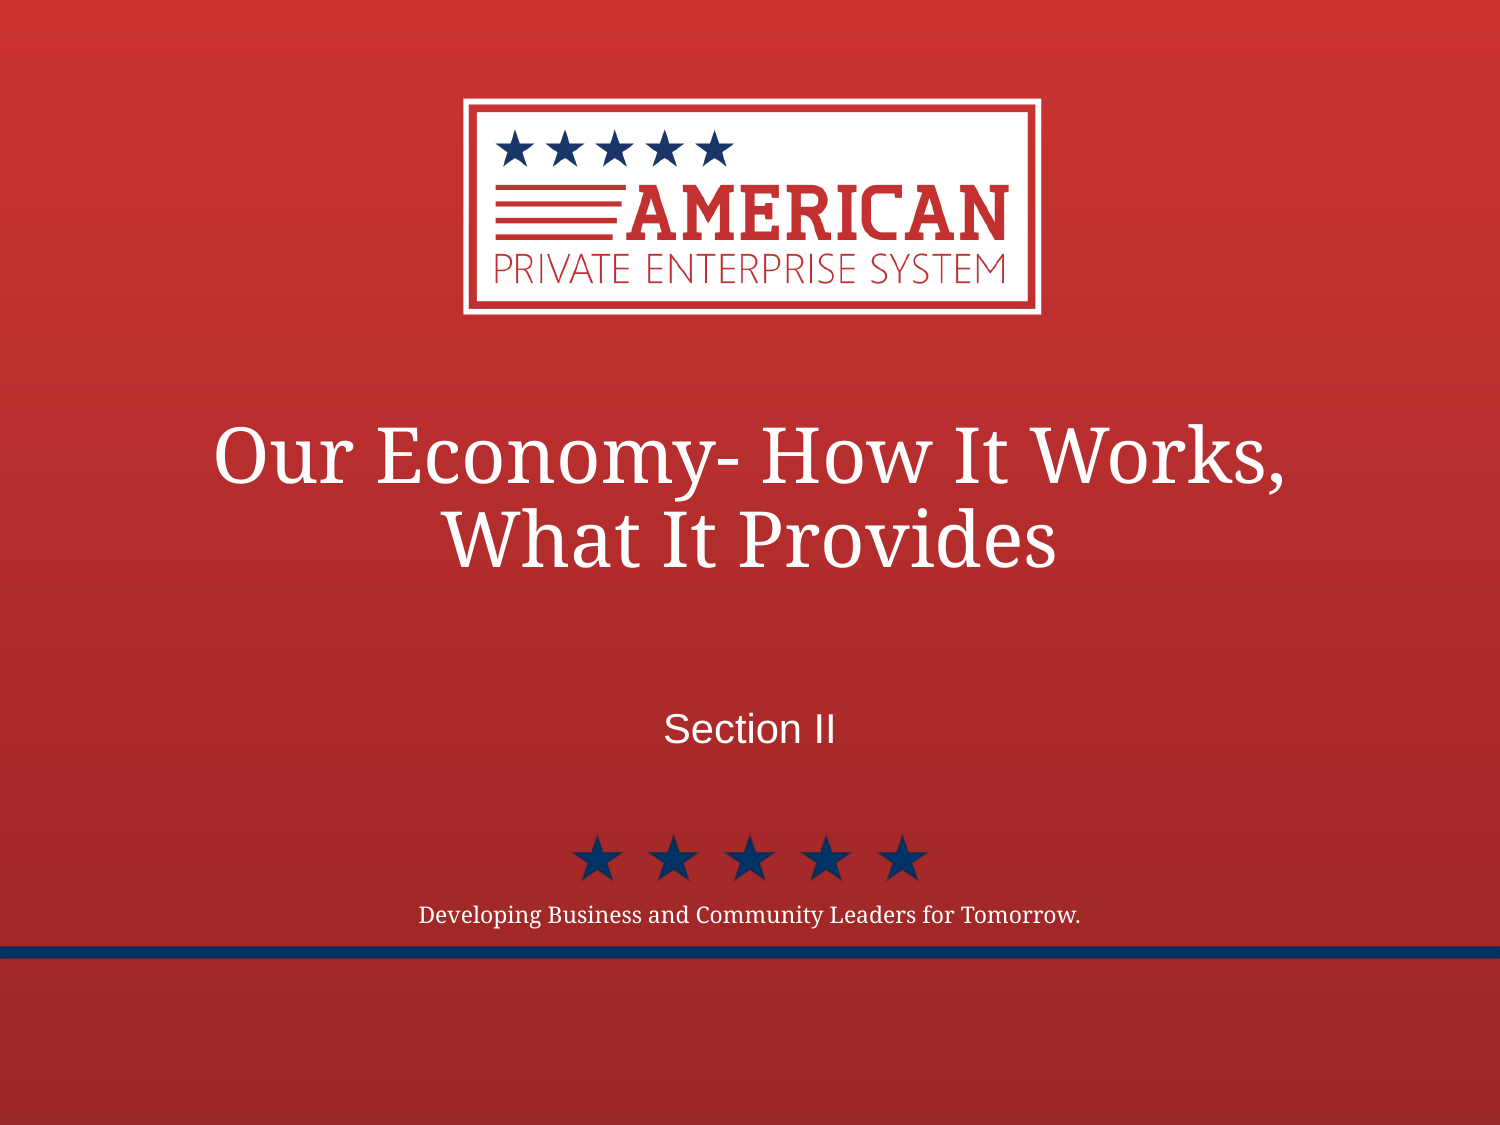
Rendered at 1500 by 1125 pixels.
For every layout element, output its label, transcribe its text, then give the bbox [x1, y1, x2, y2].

title Our Economy- How It Works, What It Provides [112, 409, 1388, 685]
picture [454, 90, 1049, 325]
subtitle Section II [112, 699, 1388, 787]
